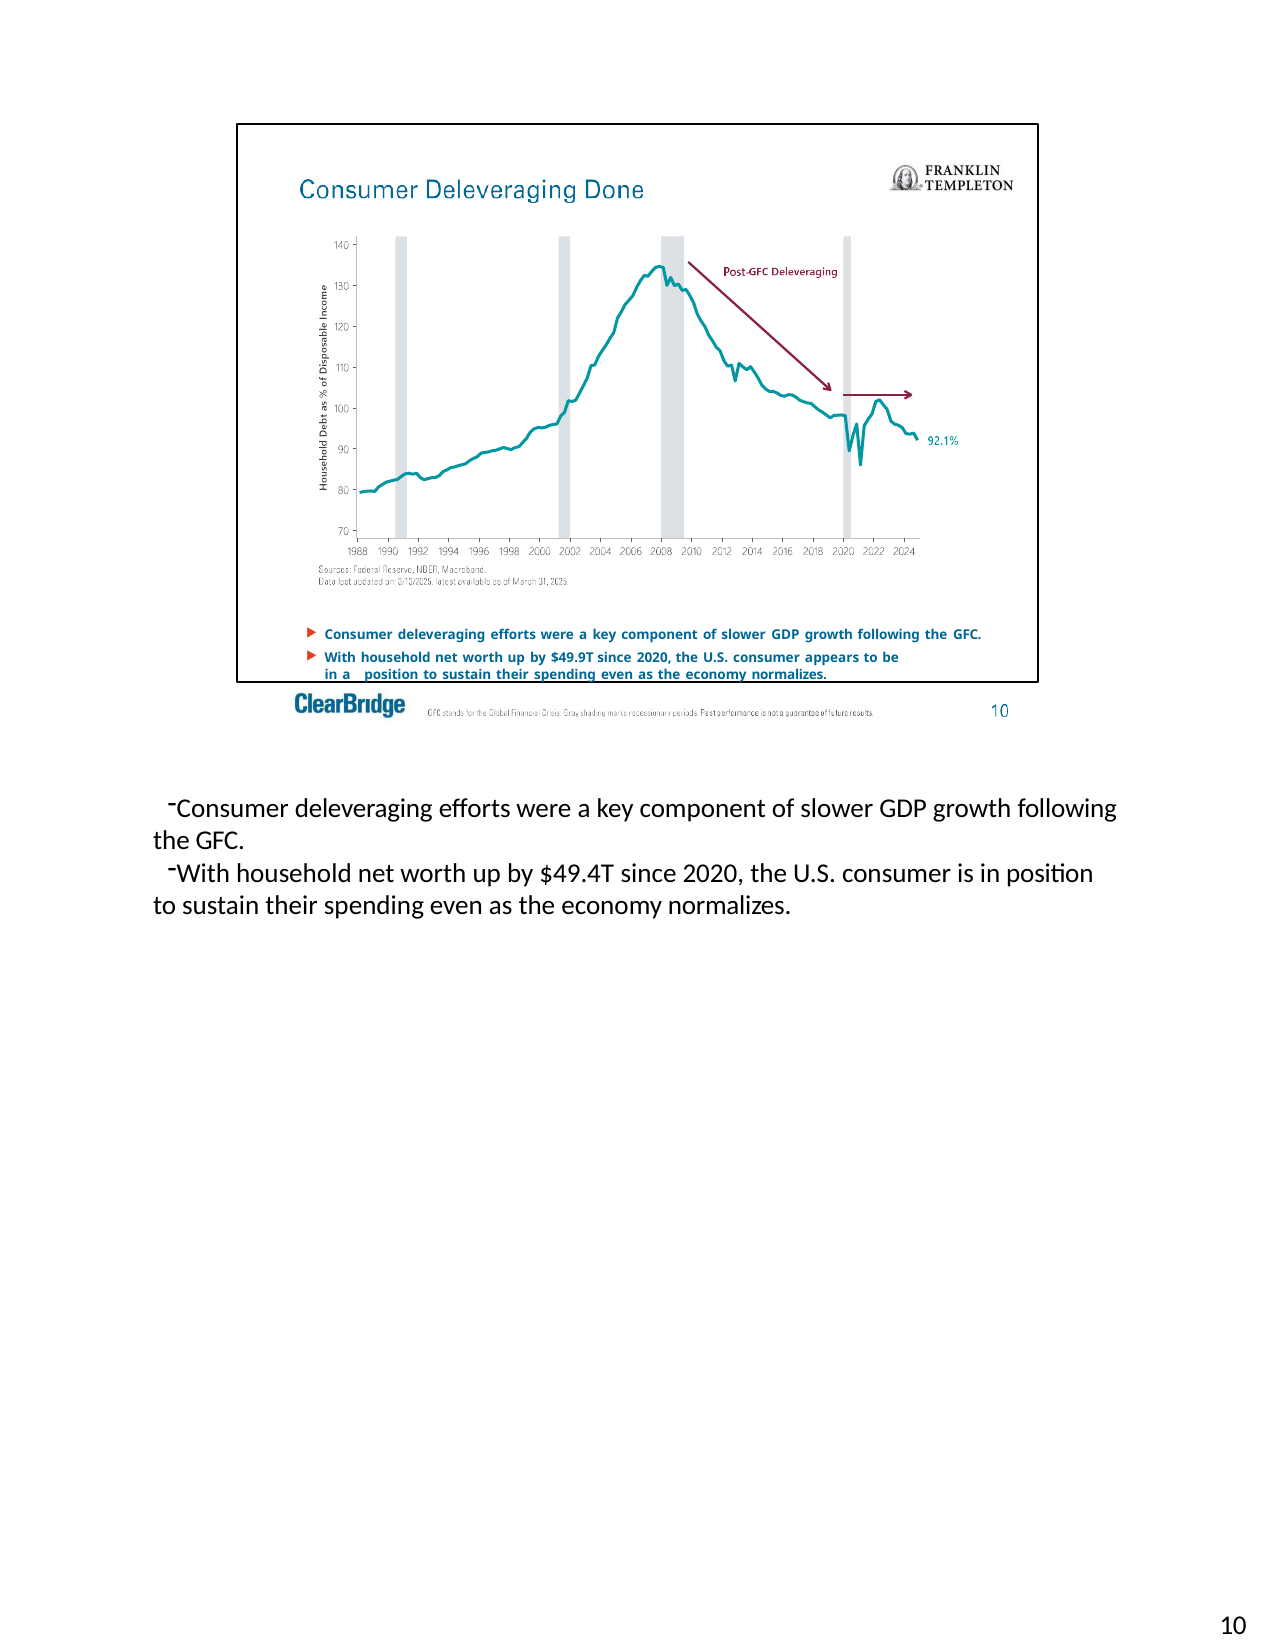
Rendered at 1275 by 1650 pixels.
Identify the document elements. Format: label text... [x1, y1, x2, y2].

picture [427, 709, 873, 718]
slide_number 71 [1212, 1611, 1256, 1650]
table_cell China [315, 238, 961, 565]
picture [567, 188, 573, 196]
text_box Consumer deleveraging efforts were a key component of slower GDP growth following the GFC. With household net worth up by $49.9T since 2020, the U.S. consumer appears to be in a position to sustain their spending even as the economy normalizes. [236, 123, 1038, 683]
picture [289, 689, 411, 722]
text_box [318, 236, 921, 556]
picture [992, 704, 1001, 717]
text_box Consumer deleveraging efforts were a key component of slower GDP growth following the GFC. With household net worth up by $49.4T since 2020, the U.S. consumer is in position to sustain their spending even as the economy normalizes. [151, 788, 1123, 921]
picture [1003, 704, 1009, 717]
picture [318, 565, 568, 586]
picture [430, 182, 438, 196]
picture [530, 188, 536, 196]
picture [928, 436, 958, 445]
picture [589, 182, 597, 196]
picture [889, 163, 1014, 192]
picture [300, 179, 643, 203]
